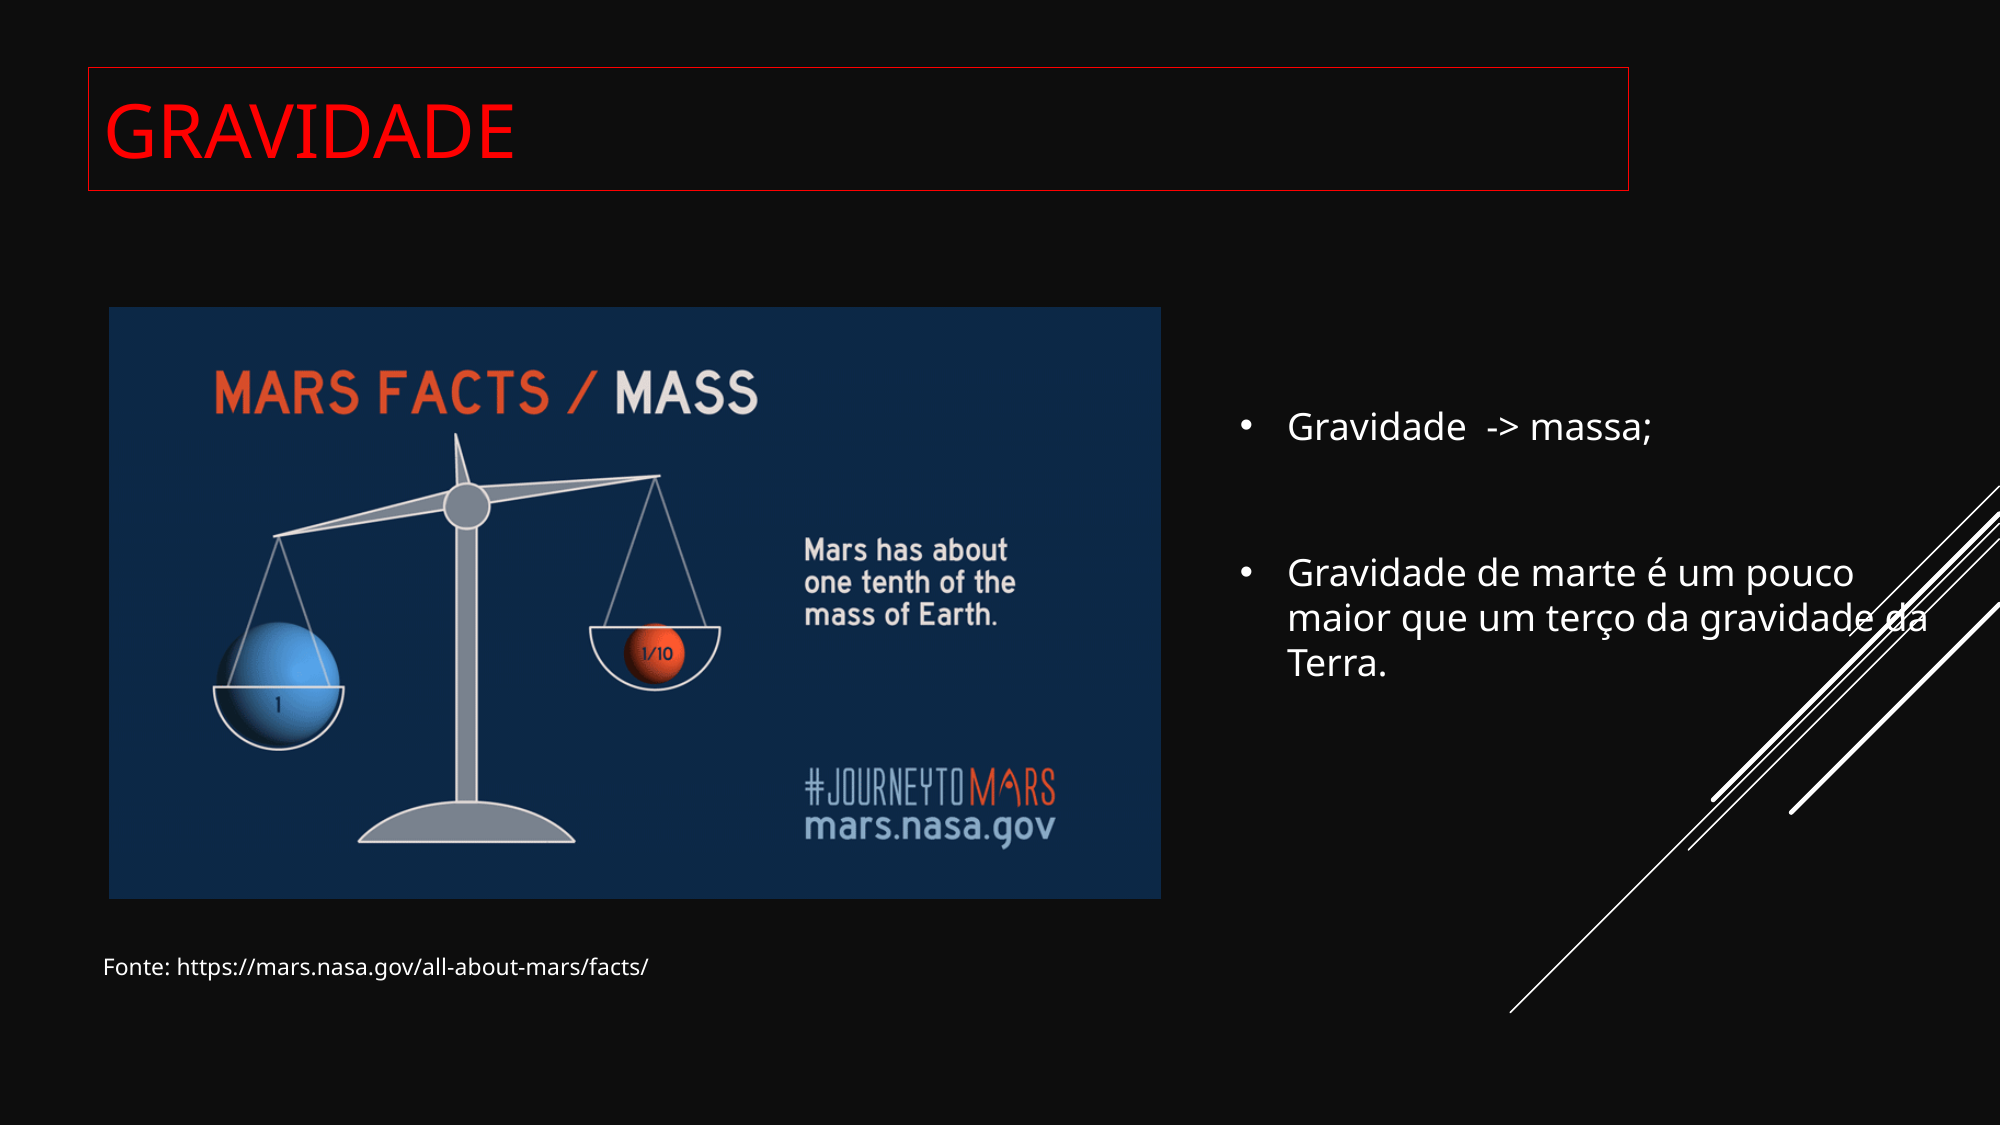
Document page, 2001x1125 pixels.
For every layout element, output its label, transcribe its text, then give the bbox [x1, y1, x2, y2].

title Gravidade [88, 67, 1629, 191]
text_box Fonte: https://mars.nasa.gov/all-about-mars/facts/ [88, 945, 1089, 988]
picture [108, 306, 1162, 900]
text_box Gravidade de marte é um pouco maior que um terço da gravidade da Terra. [1225, 541, 1954, 692]
text_box Gravidade -> massa; [1225, 395, 1954, 455]
